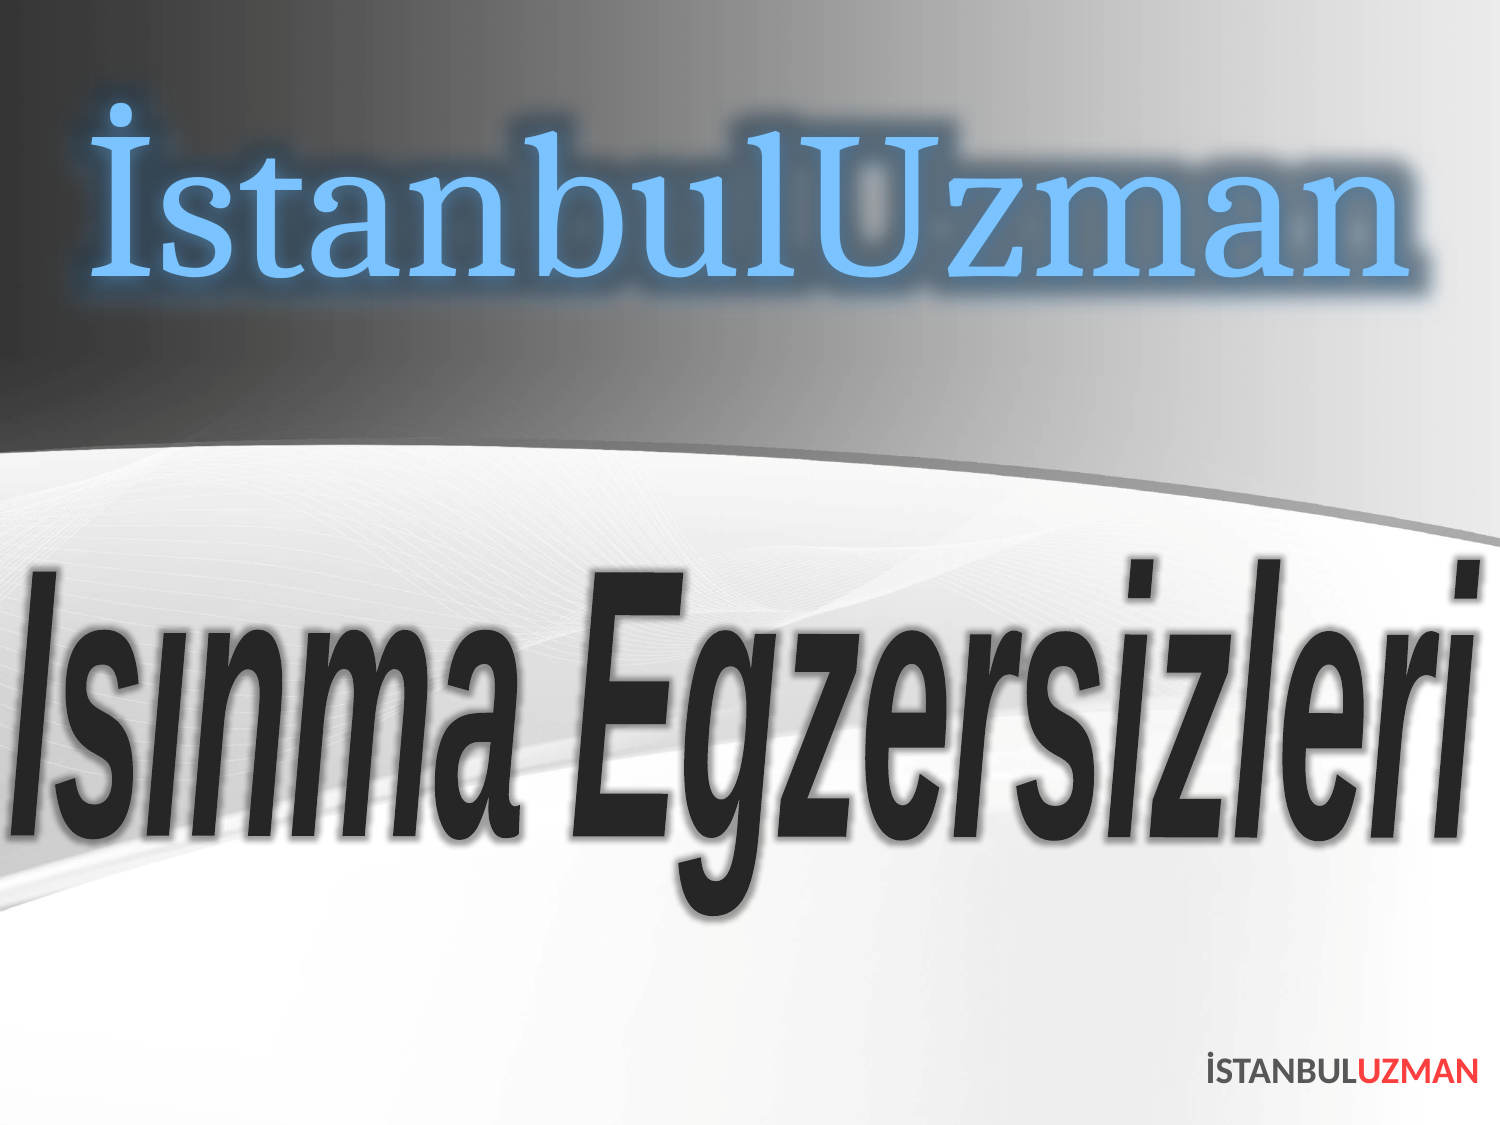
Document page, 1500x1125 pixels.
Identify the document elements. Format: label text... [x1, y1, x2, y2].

picture [0, 0, 1500, 1125]
table_cell 1 [58, 91, 1445, 299]
text_box İstanbulUzman [64, 96, 1440, 294]
text_box İSTANBULUZMAN [1133, 1046, 1480, 1125]
